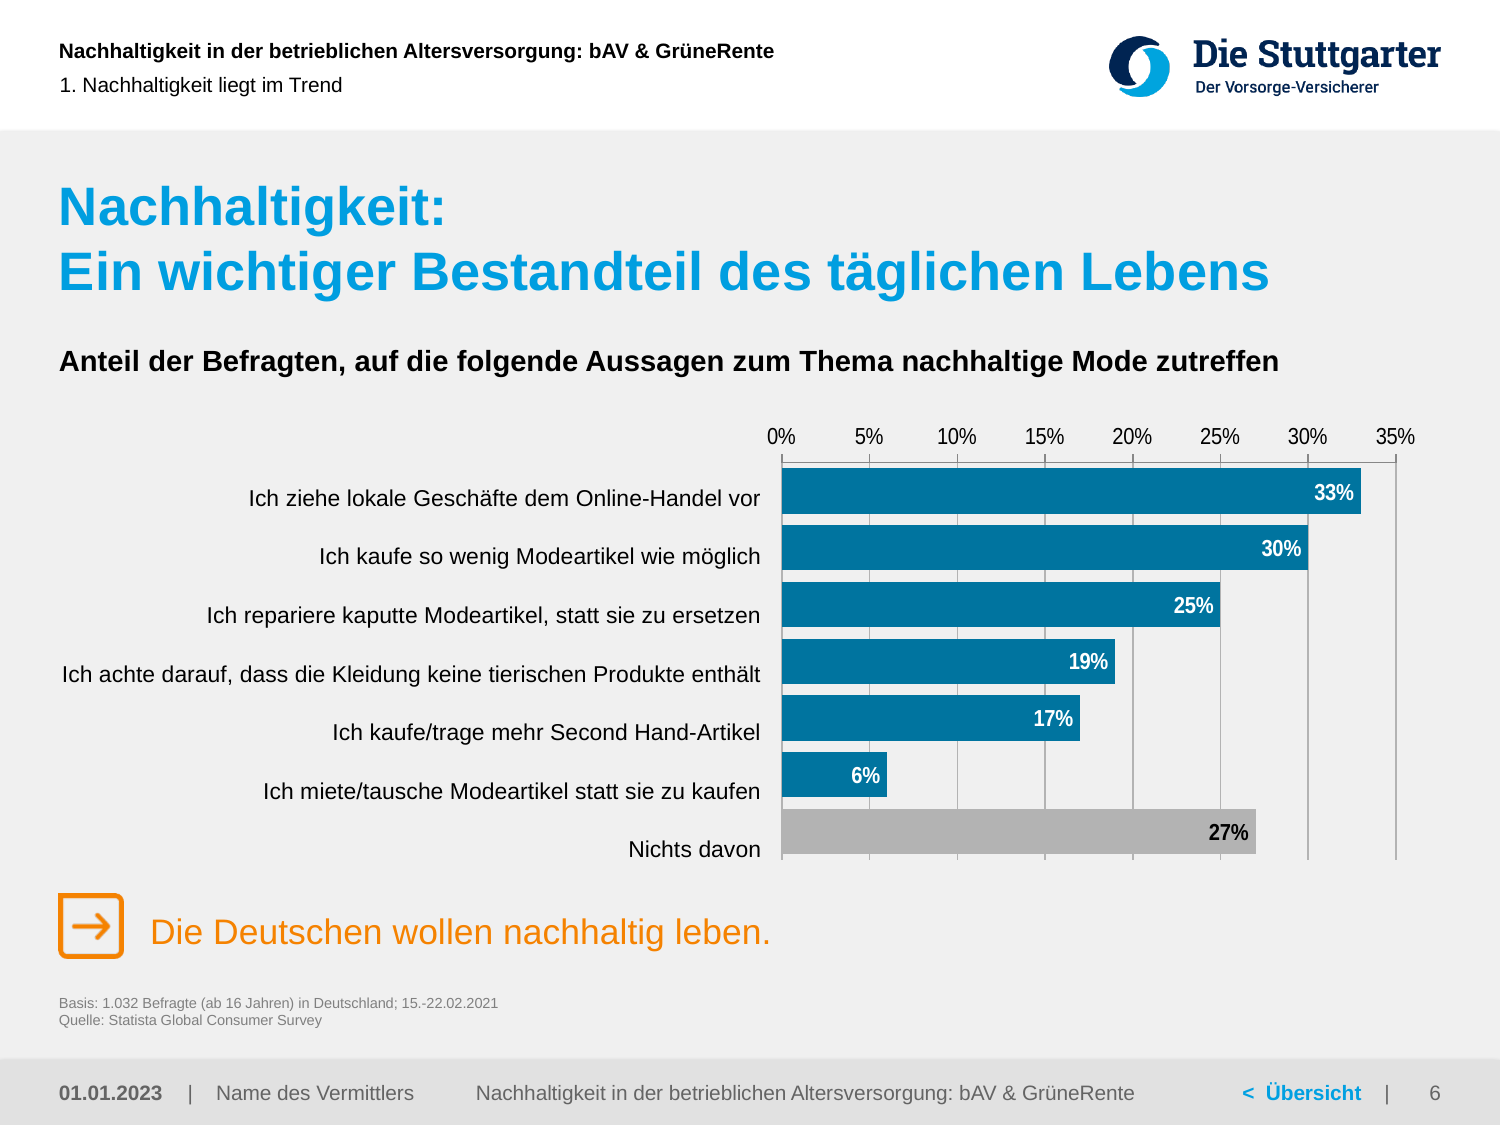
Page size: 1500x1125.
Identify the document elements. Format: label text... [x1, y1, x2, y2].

list Anteil der Befragten, auf die folgende Aussagen zum Thema nachhaltige Mode zutreffen [58, 342, 1442, 378]
list Basis: 1.032 Befragte (ab 16 Jahren) in Deutschland; 15.-22.02.2021 Quelle: Statista Global Consumer Survey [58, 1011, 1442, 1029]
slide_number 6 [1358, 1060, 1500, 1125]
text_box Ich miete/tausche Modeartikel statt sie zu kaufen [58, 776, 744, 804]
text_box Nichts davon [58, 835, 744, 863]
list Die Deutschen wollen nachhaltig leben. [150, 884, 1442, 987]
footer Nachhaltigkeit in der betrieblichen Altersversorgung: bAV & GrüneRente [445, 1060, 1166, 1125]
picture [58, 893, 124, 959]
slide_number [0, 1060, 183, 1125]
text_box Ich kaufe/trage mehr Second Hand-Artikel [58, 717, 744, 746]
title Nachhaltigkeit: Ein wichtiger Bestandteil des täglichen Lebens [58, 171, 1442, 254]
text_box Ich achte darauf, dass die Kleidung keine tierischen Produkte enthält [58, 659, 744, 687]
text_box Ich ziehe lokale Geschäfte dem Online-Handel vor [58, 483, 744, 511]
list 1. Nachhaltigkeit liegt im Trend [0, 36, 1073, 132]
text_box Ich kaufe so wenig Modeartikel wie möglich [58, 541, 744, 570]
text_box Ich repariere kaputte Modeartikel, statt sie zu ersetzen [58, 600, 744, 628]
chart [749, 421, 1442, 876]
picture [1109, 36, 1441, 97]
